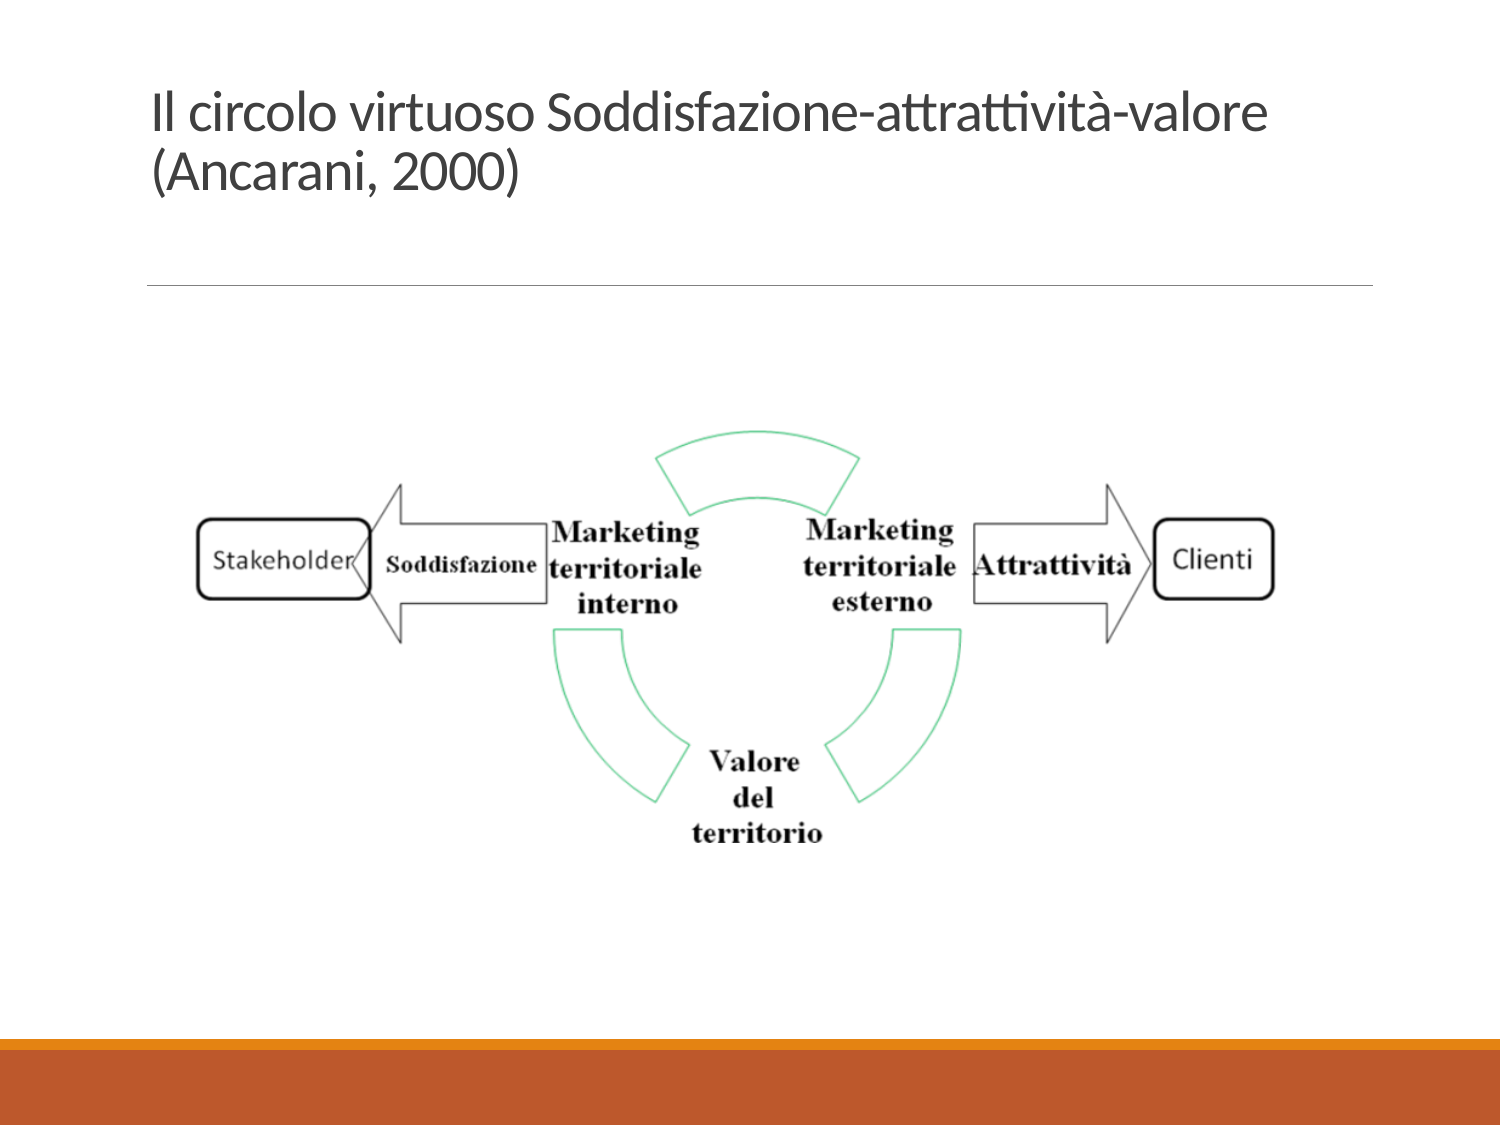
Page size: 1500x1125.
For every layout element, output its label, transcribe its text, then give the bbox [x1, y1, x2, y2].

picture [194, 384, 1282, 894]
title Il circolo virtuoso Soddisfazione-attrattività-valore (Ancarani, 2000) [135, 42, 1373, 281]
